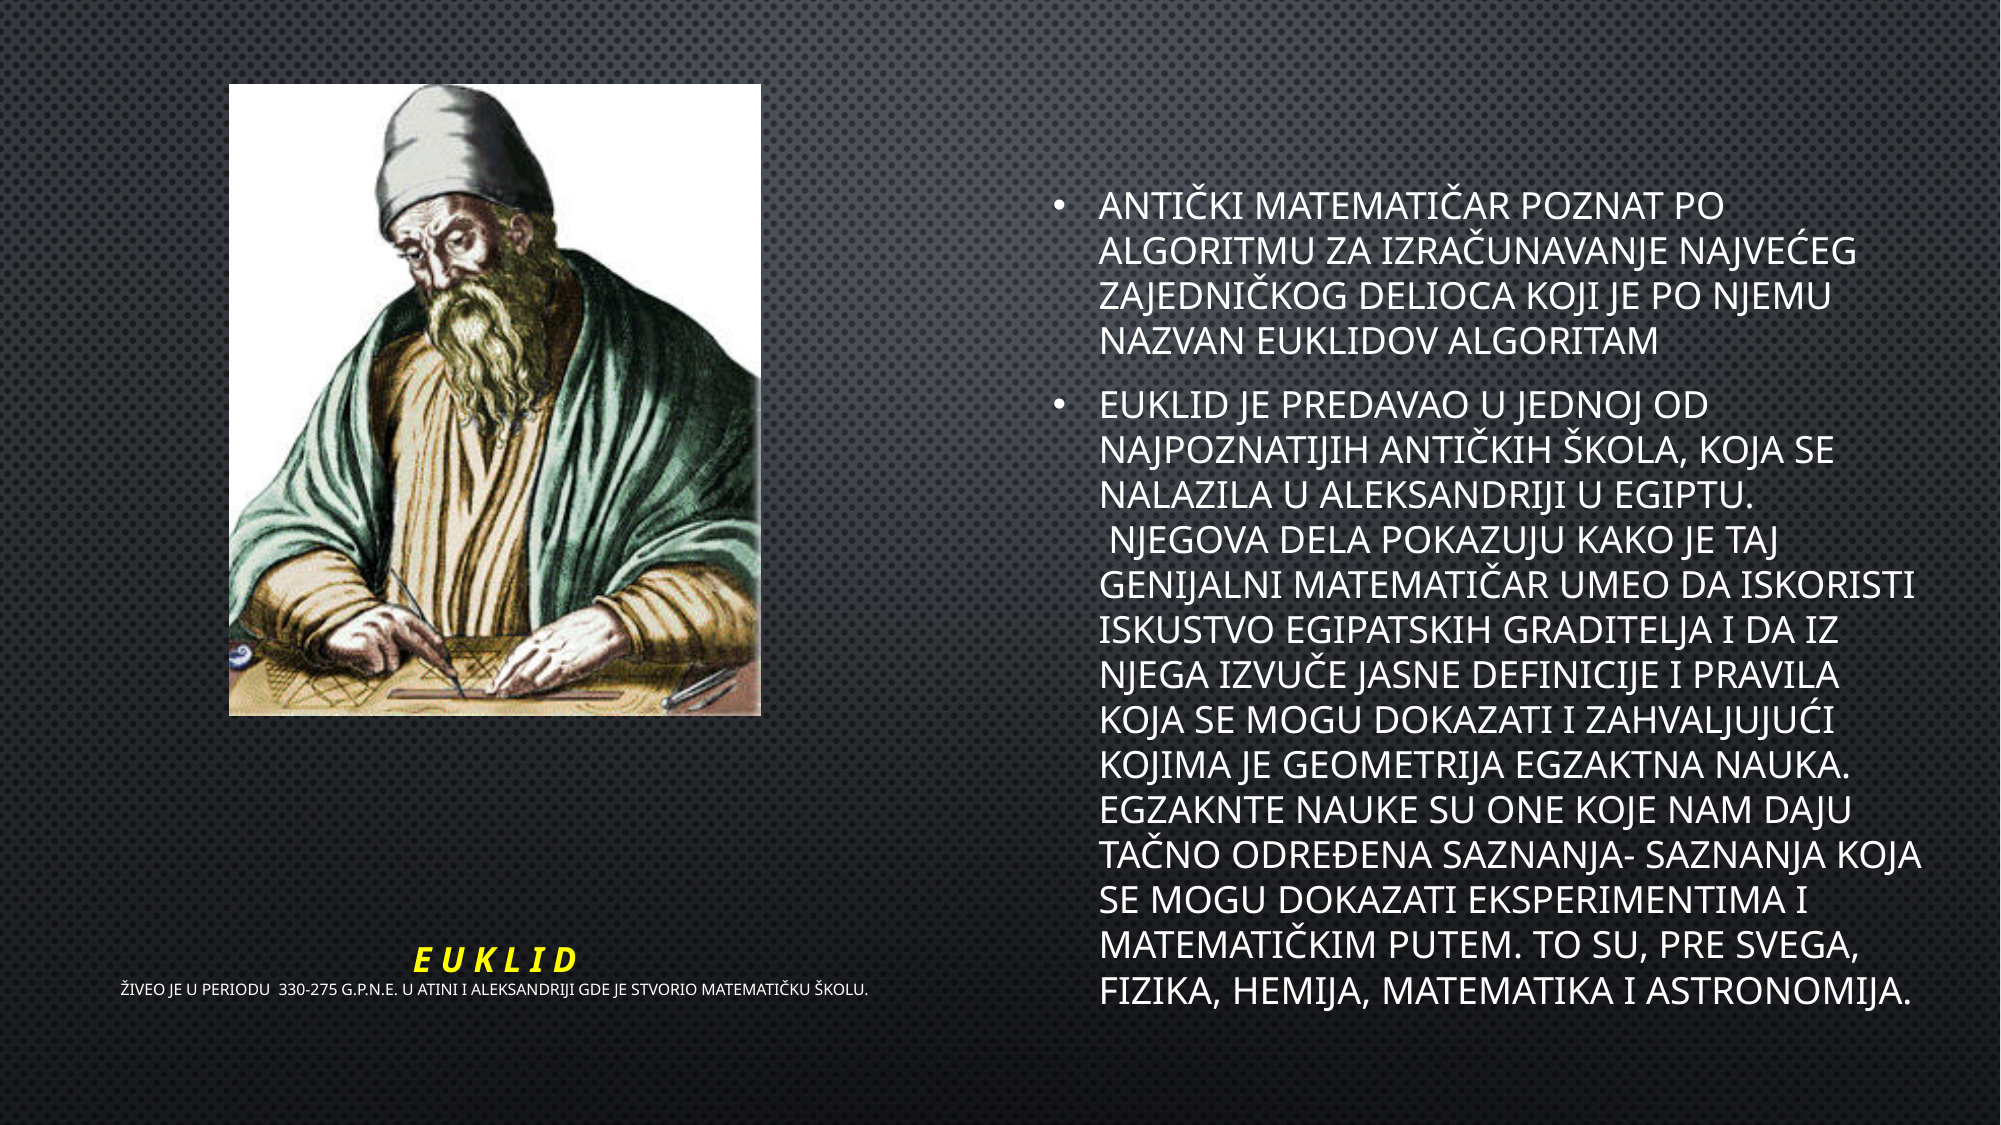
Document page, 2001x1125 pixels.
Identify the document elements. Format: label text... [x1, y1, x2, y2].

title E U K L I D Živeo je u periоdu 330-275 g.p.n.e. u Atini i Aleksandriji gde je stvorio matematičku školu. [94, 800, 895, 1025]
picture [228, 83, 761, 716]
list Antički matematičar poznat po algoritmu za izračunavanje najvećeg zajedničkog delioca koji je po njemu nazvan Euklidov algoritam Euklid je predavao u jednoj od najpoznatijih antičkih škola, koja se nalazila u Aleksandriji u Egiptu. Njegova dela pokazuju kako je taj genijalni matematičar umeo da iskoristi iskustvo egipatskih graditelja i da iz njega izvuče jasne definicije i pravila koja se mogu dokazati i zahvaljujući kojima je geometrija egzaktna nauka. Egzaknte nauke su one koje nam daju tačno određena saznanja- saznanja koja se mogu dokazati eksperimentima i matematičkim putem. To su, pre svega, fizika, hemija, matematika i astronomija. [1037, 46, 1938, 1041]
